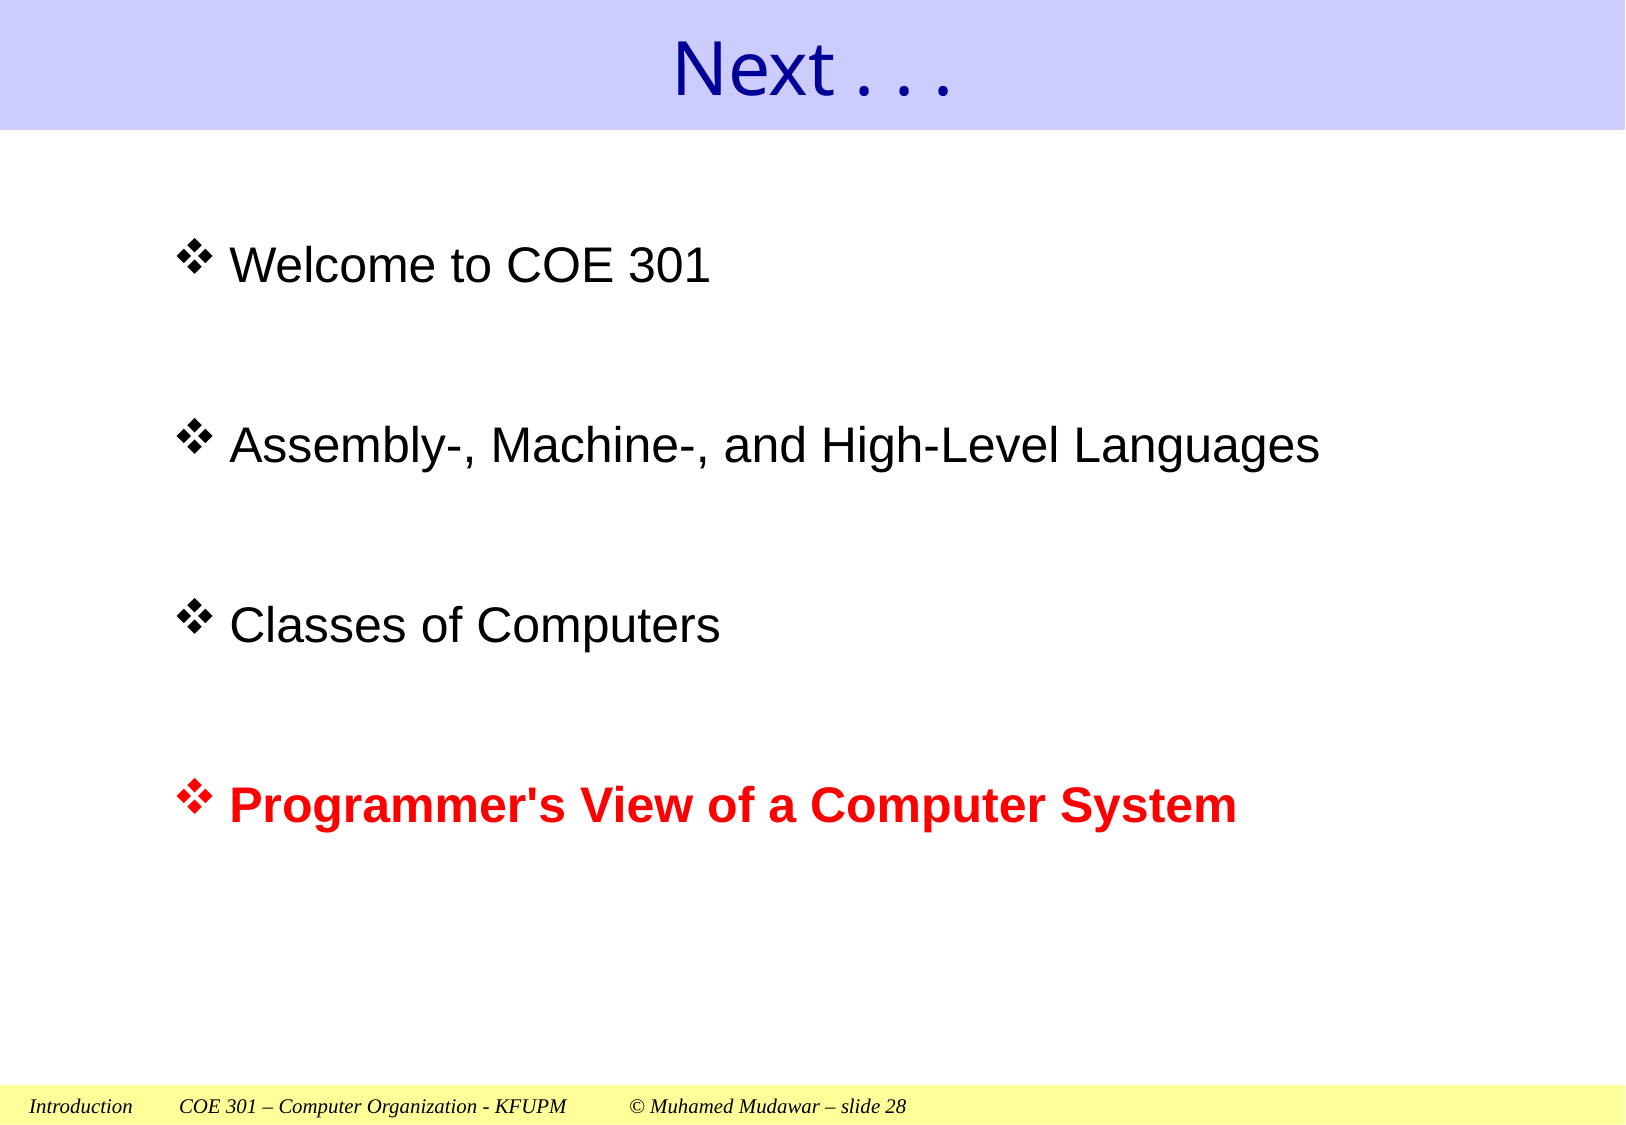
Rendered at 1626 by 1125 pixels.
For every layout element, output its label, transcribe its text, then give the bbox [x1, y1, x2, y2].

title Next . . . [0, 0, 1625, 130]
text_box Welcome to COE 301 Assembly-, Machine-, and High-Level Languages Classes of Computers Programmer's View of a Computer System [157, 164, 1468, 1035]
